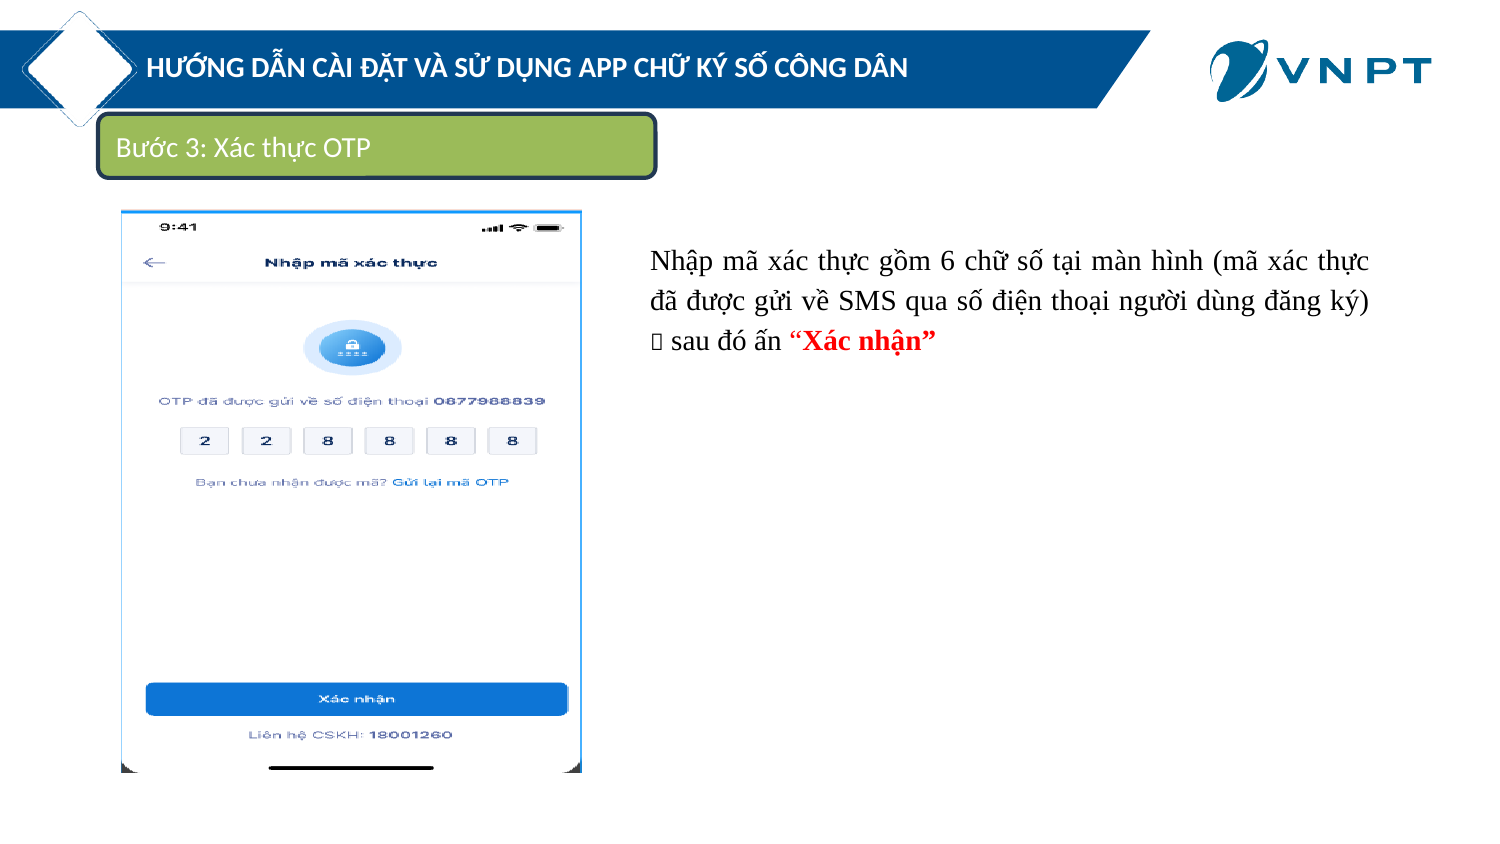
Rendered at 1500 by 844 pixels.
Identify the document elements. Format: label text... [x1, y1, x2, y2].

text_box Nhập mã xác thực gồm 6 chữ số tại màn hình (mã xác thực đã được gửi về SMS qua số điện thoại người dùng đăng ký)  sau đó ấn “Xác nhận” [635, 228, 1386, 364]
picture [1256, 43, 1263, 52]
picture [21, 11, 138, 127]
picture [1210, 39, 1260, 62]
text_box Bước 3: Xác thực OTP [95, 111, 658, 180]
picture [1229, 39, 1432, 102]
picture [1210, 54, 1229, 102]
text_box HƯỚNG DẪN CÀI ĐẶT VÀ SỬ DỤNG APP CHỮ KÝ SỐ CÔNG DÂN [131, 40, 1140, 91]
picture [120, 209, 583, 774]
